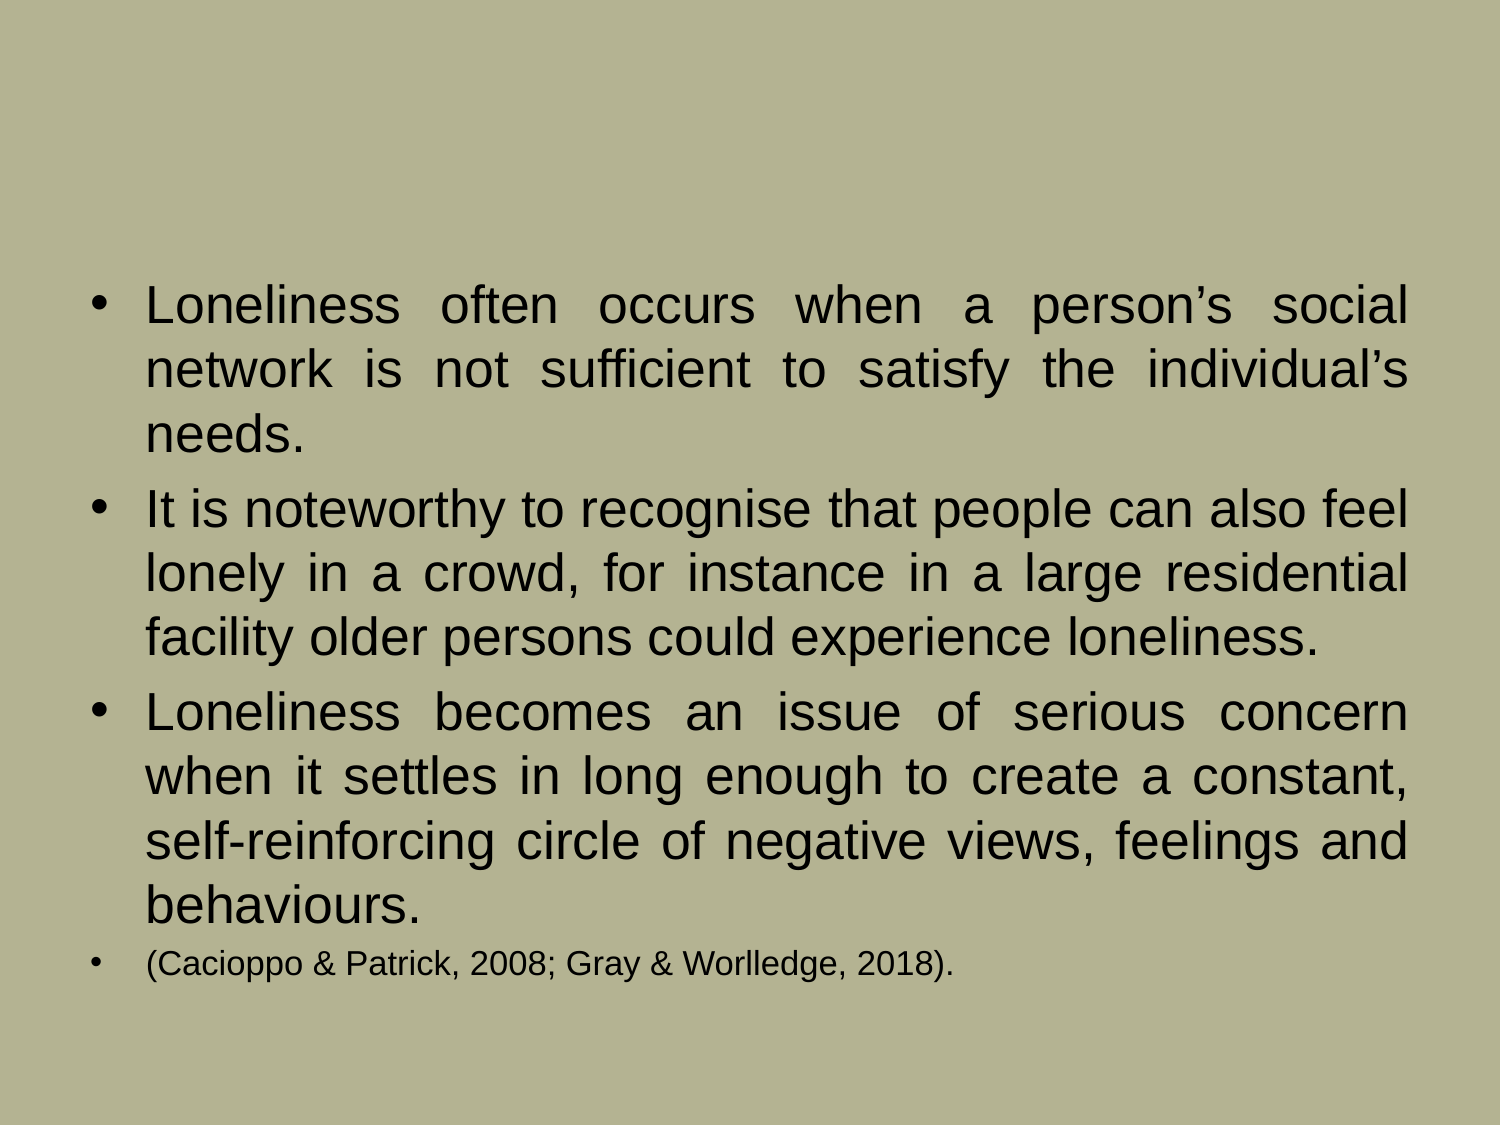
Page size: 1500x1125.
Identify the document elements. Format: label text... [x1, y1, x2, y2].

list Loneliness often occurs when a person’s social network is not sufficient to satisfy the individual’s needs. It is noteworthy to recognise that people can also feel lonely in a crowd, for instance in a large residential facility older persons could experience loneliness. Loneliness becomes an issue of serious concern when it settles in long enough to create a constant, self-reinforcing circle of negative views, feelings and behaviours. (Cacioppo & Patrick, 2008; Gray & Worlledge, 2018). [75, 262, 1425, 1005]
